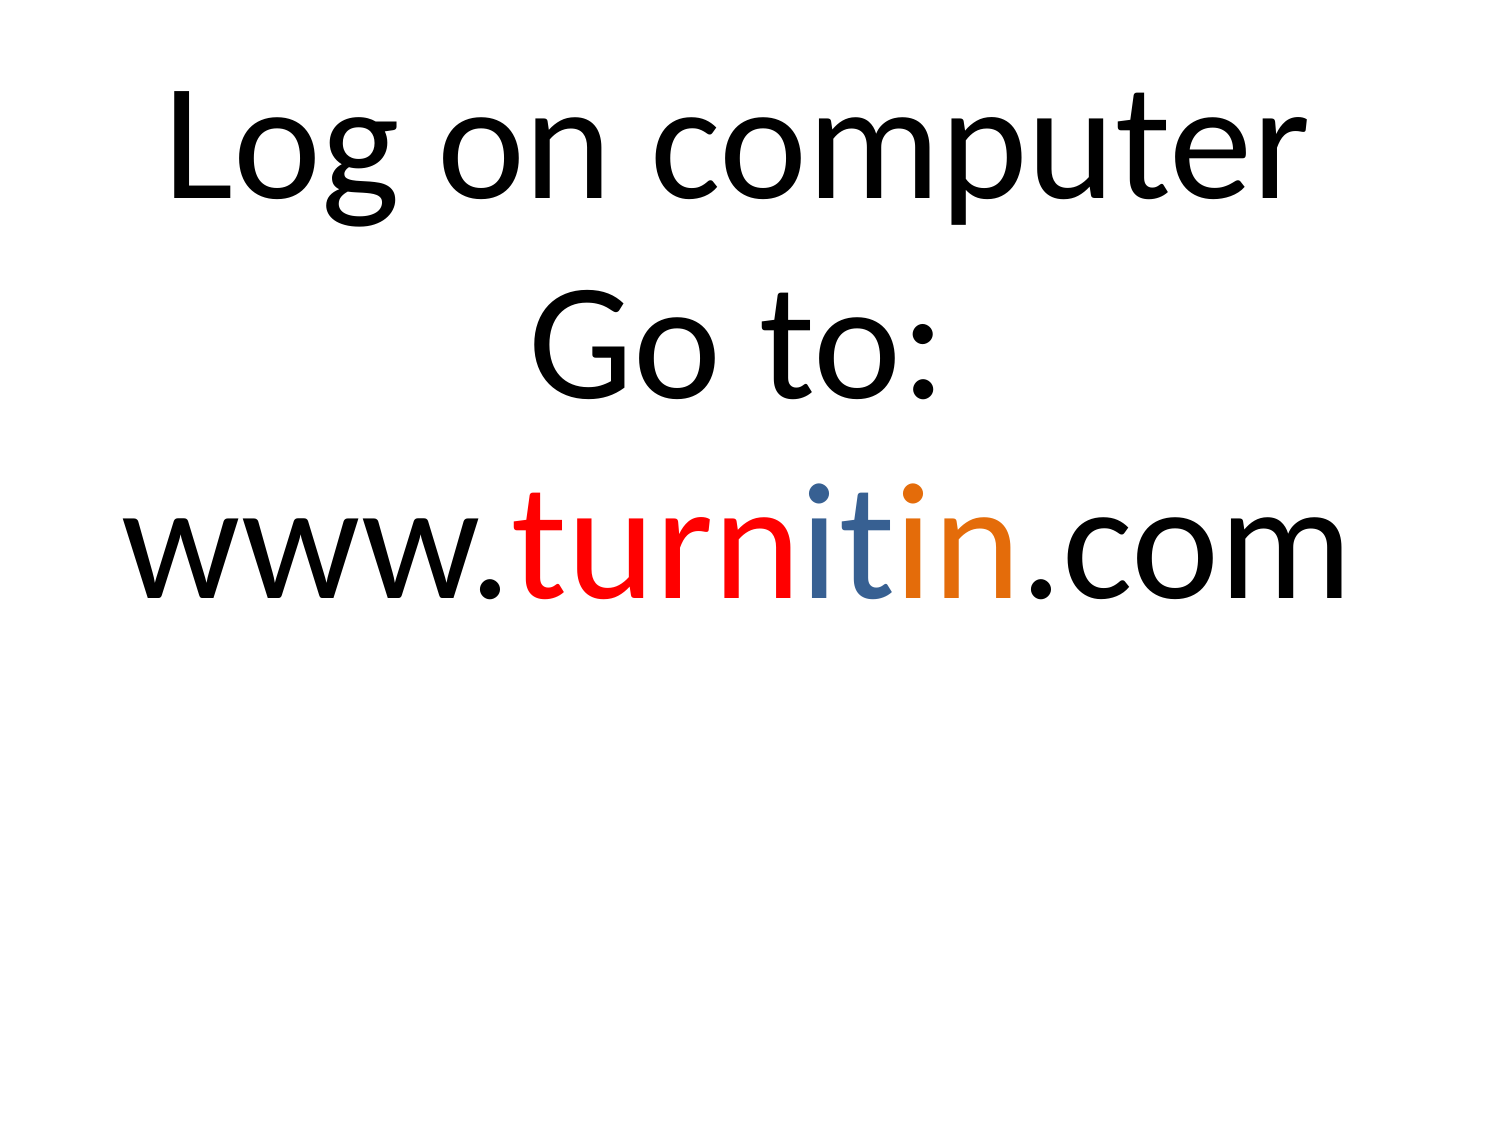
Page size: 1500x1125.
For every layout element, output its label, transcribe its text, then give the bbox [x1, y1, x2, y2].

text_box Log on computer Go to: www.turnitin.com [37, 24, 1438, 640]
